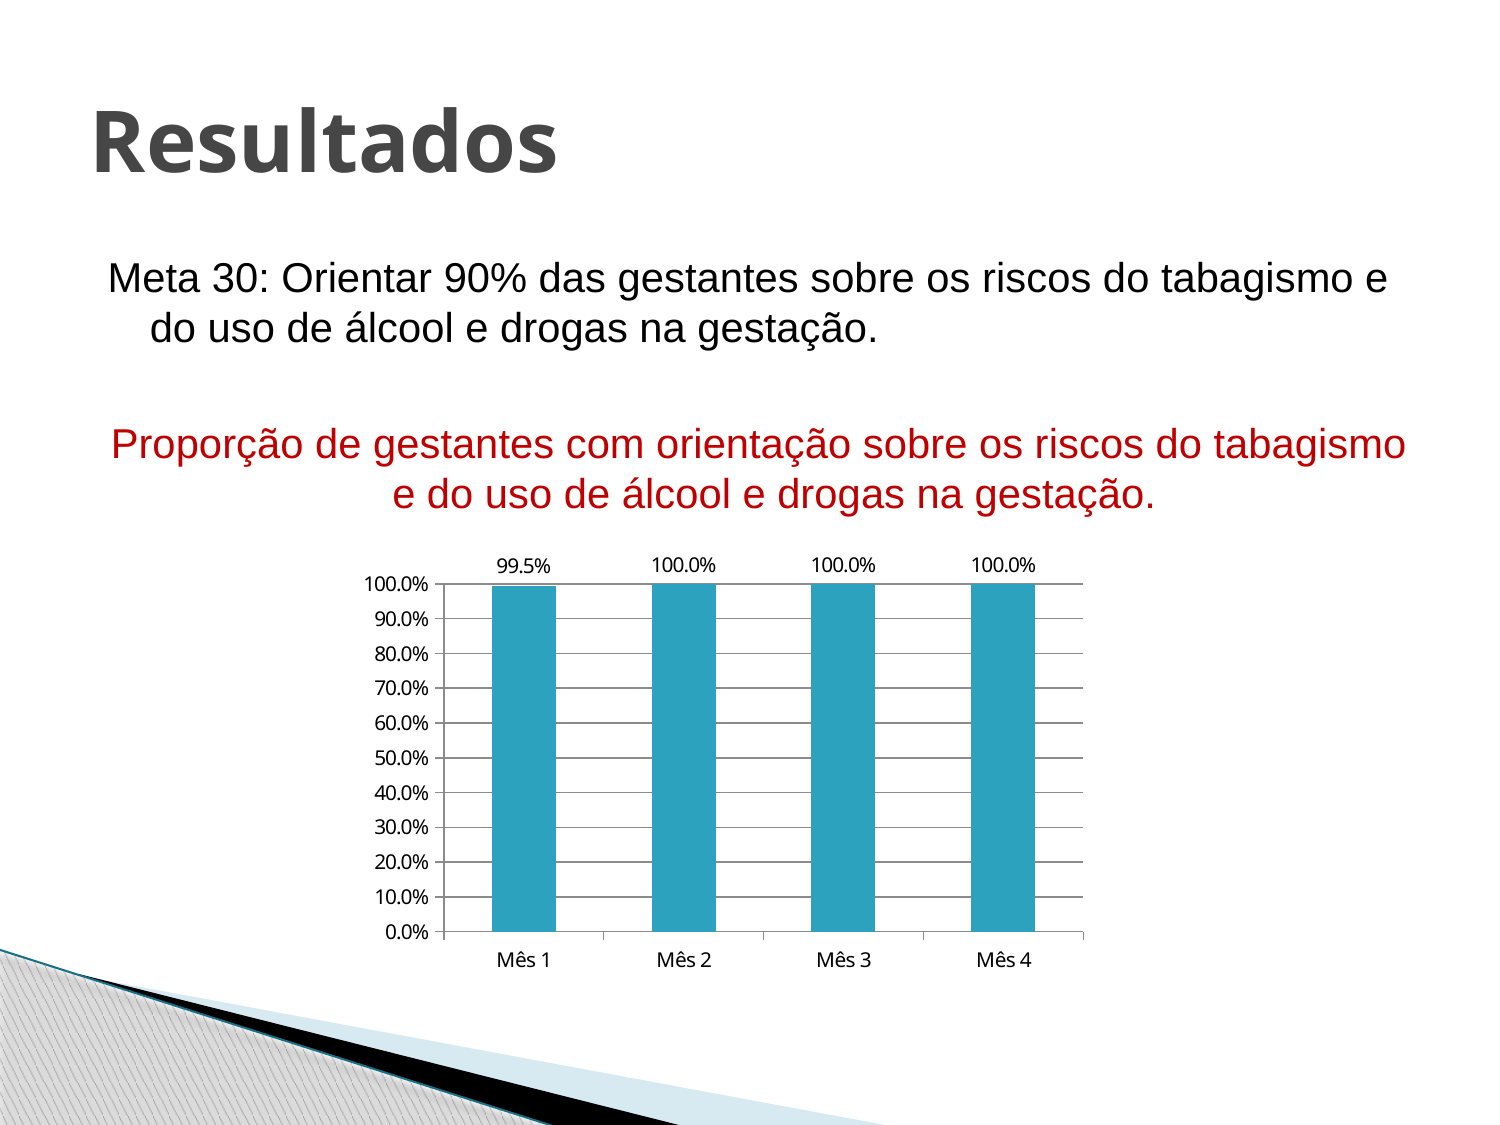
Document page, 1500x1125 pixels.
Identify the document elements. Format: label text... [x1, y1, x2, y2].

chart [348, 550, 1099, 983]
title Resultados [75, 45, 1425, 233]
list Meta 30: Orientar 90% das gestantes sobre os riscos do tabagismo e do uso de álcool e drogas na gestação. Proporção de gestantes com orientação sobre os riscos do tabagismo e do uso de álcool e drogas na gestação. [75, 243, 1425, 986]
